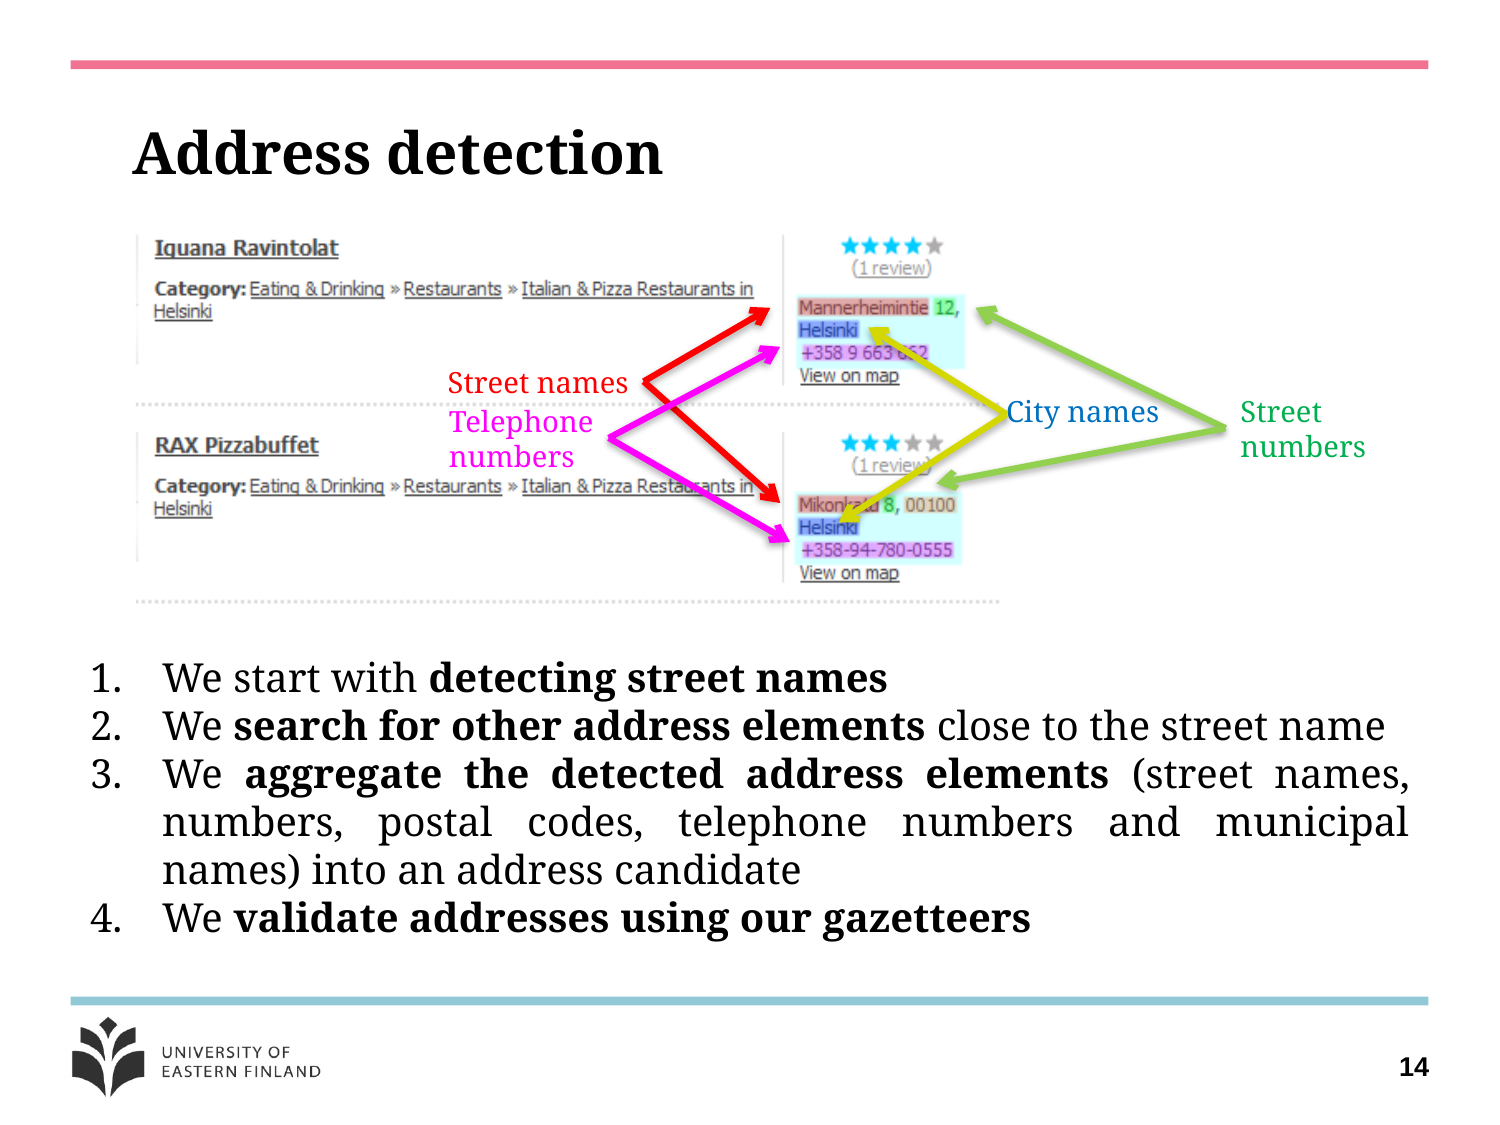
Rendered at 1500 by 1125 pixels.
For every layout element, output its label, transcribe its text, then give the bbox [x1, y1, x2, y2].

picture [67, 1012, 325, 1100]
list We start with detecting street names We search for other address elements close to the street name We aggregate the detected address elements (street names, numbers, postal codes, telephone numbers and municipal names) into an address candidate We validate addresses using our gazetteers [75, 645, 1425, 990]
slide_number 14 [1369, 1046, 1430, 1089]
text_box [135, 219, 1377, 609]
title Address detection [117, 107, 1430, 274]
